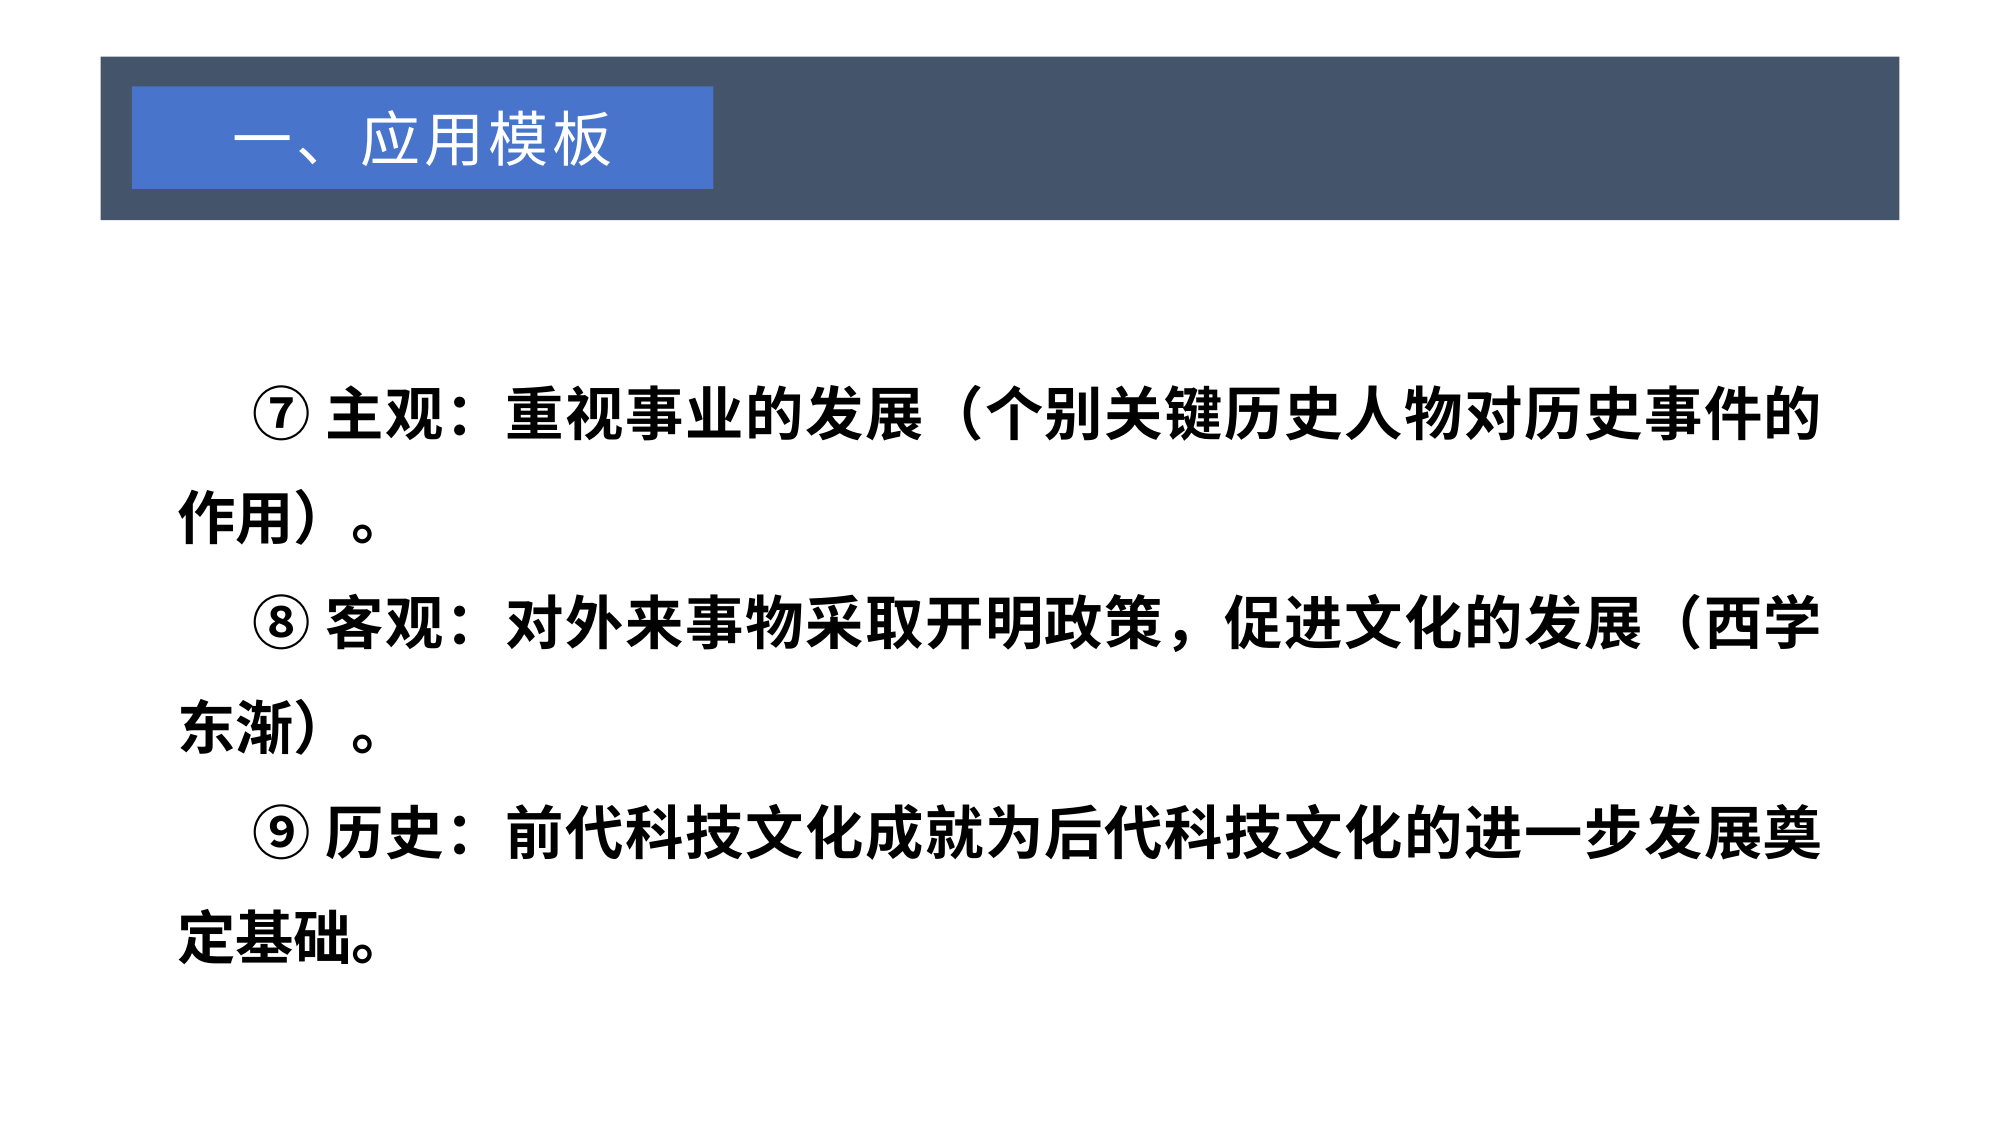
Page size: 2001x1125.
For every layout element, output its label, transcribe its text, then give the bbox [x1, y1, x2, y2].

text_box 一、应用模板 [131, 86, 714, 189]
text_box [100, 56, 1900, 221]
text_box ⑦主观：重视事业的发展（个别关键历史人物对历史事件的作用）。 ⑧客观：对外来事物采取开明政策，促进文化的发展（西学东渐）。 ⑨历史：前代科技文化成就为后代科技文化的进一步发展奠定基础。 [162, 334, 1838, 979]
